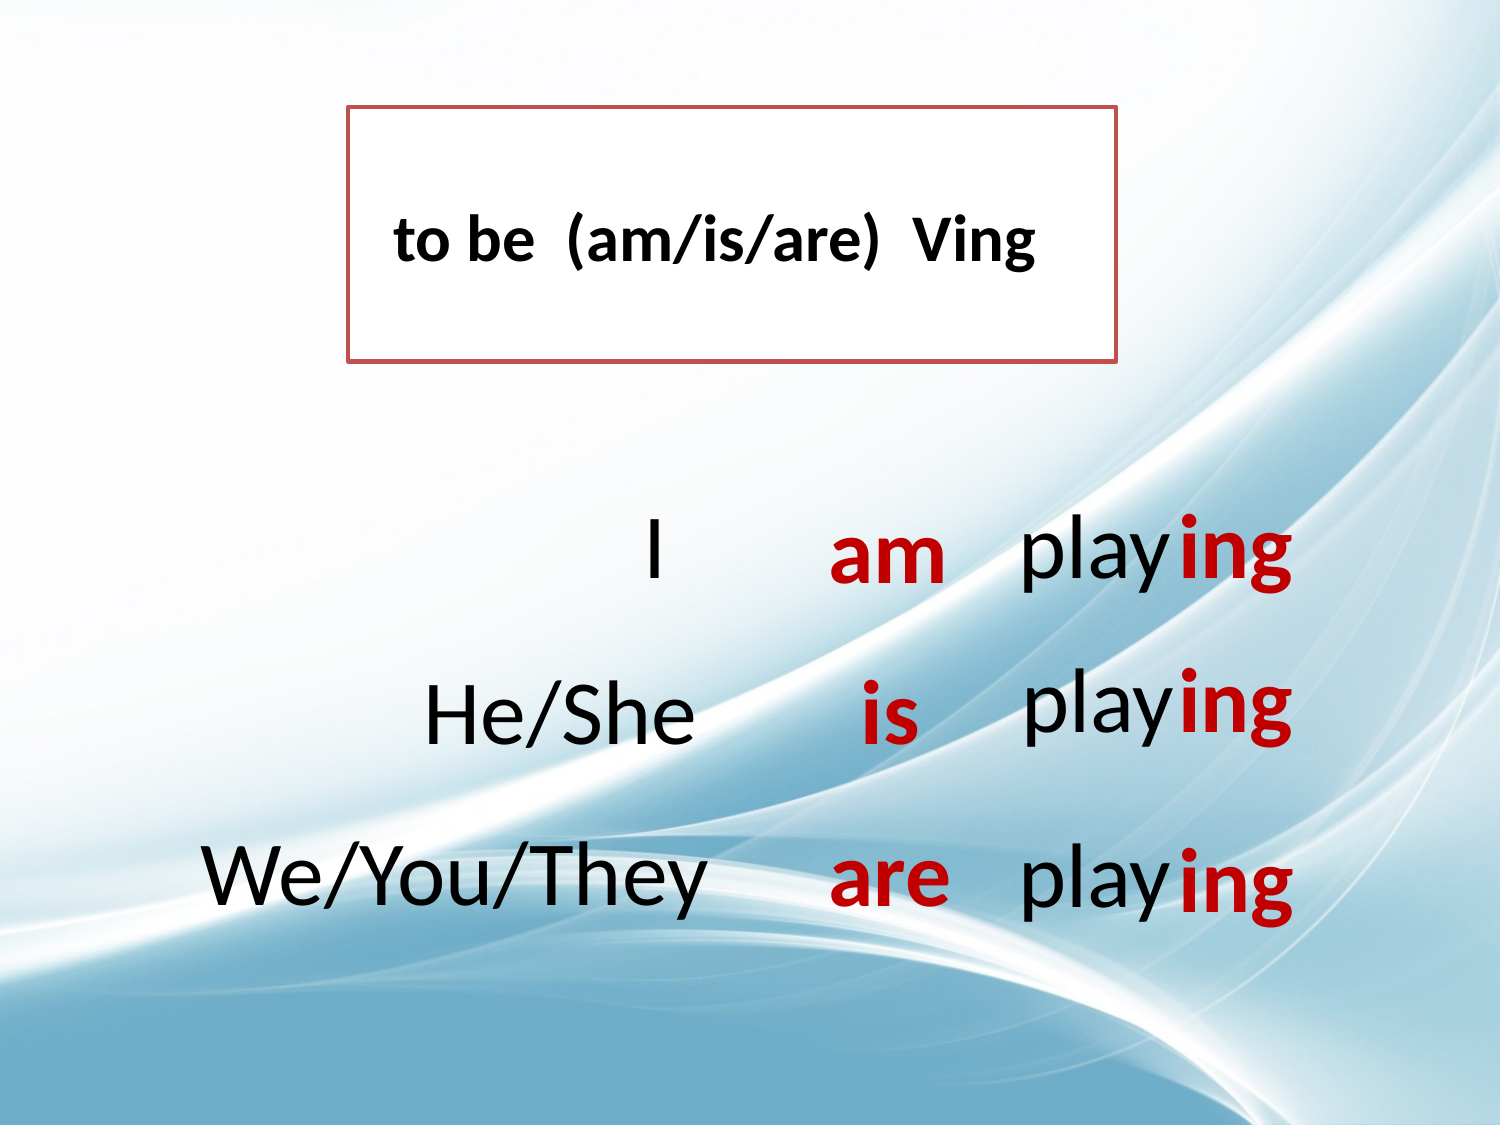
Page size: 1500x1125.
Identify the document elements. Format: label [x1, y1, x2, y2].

list [0, 0, 1500, 1125]
